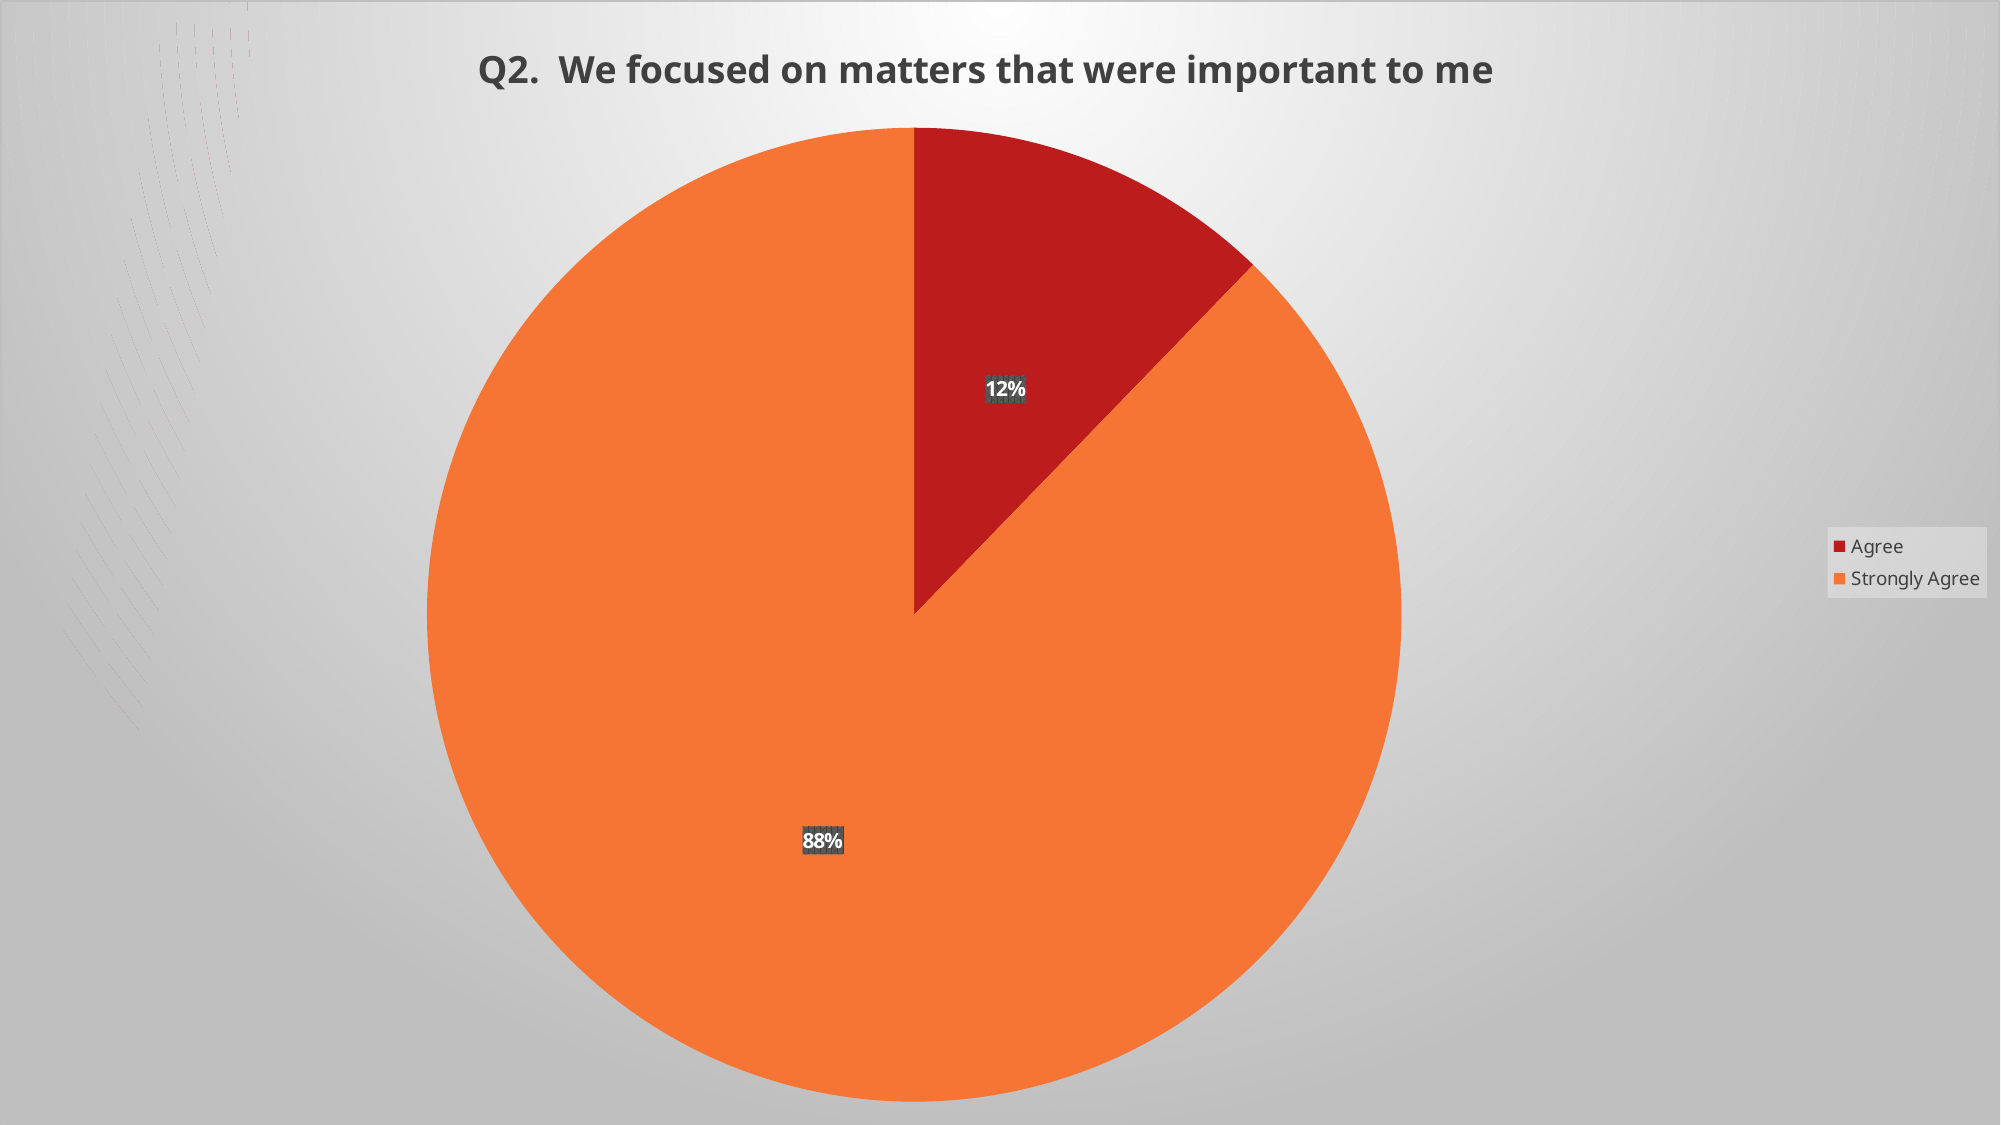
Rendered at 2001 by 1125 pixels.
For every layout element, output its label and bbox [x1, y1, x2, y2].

chart [0, 0, 2000, 1125]
